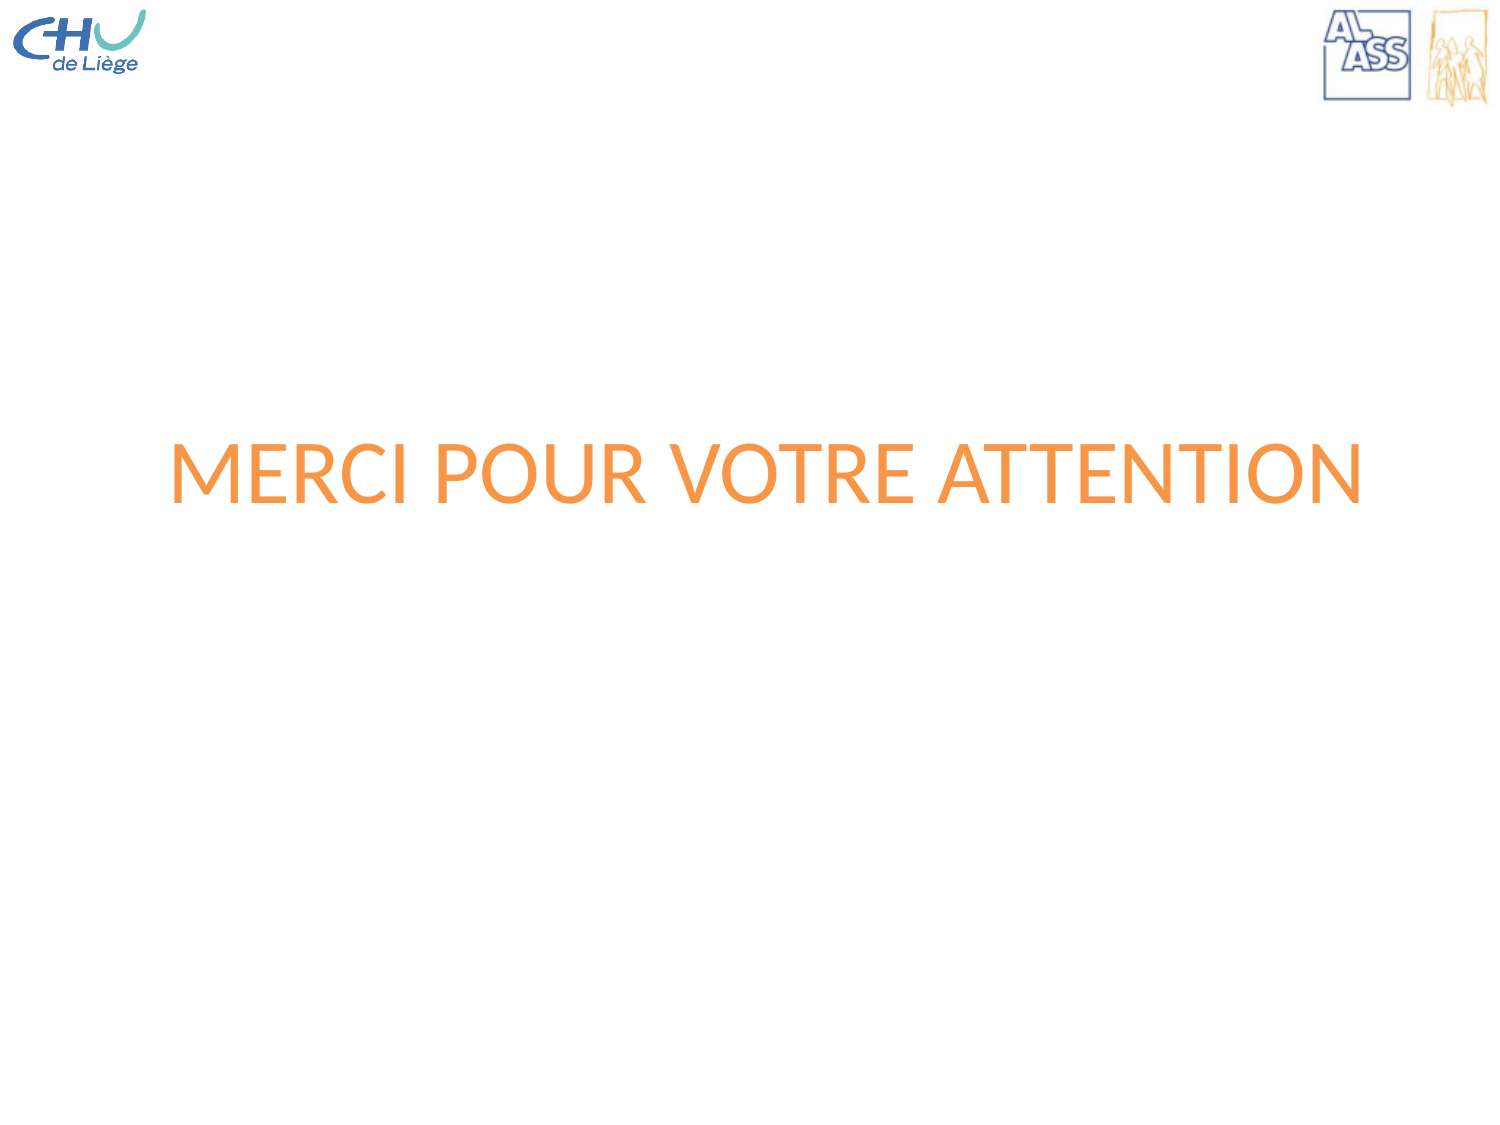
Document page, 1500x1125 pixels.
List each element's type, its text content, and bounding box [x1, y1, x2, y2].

picture [5, 3, 157, 79]
picture [1315, 3, 1500, 110]
text_box MERCI POUR VOTRE ATTENTION [17, 373, 1500, 561]
